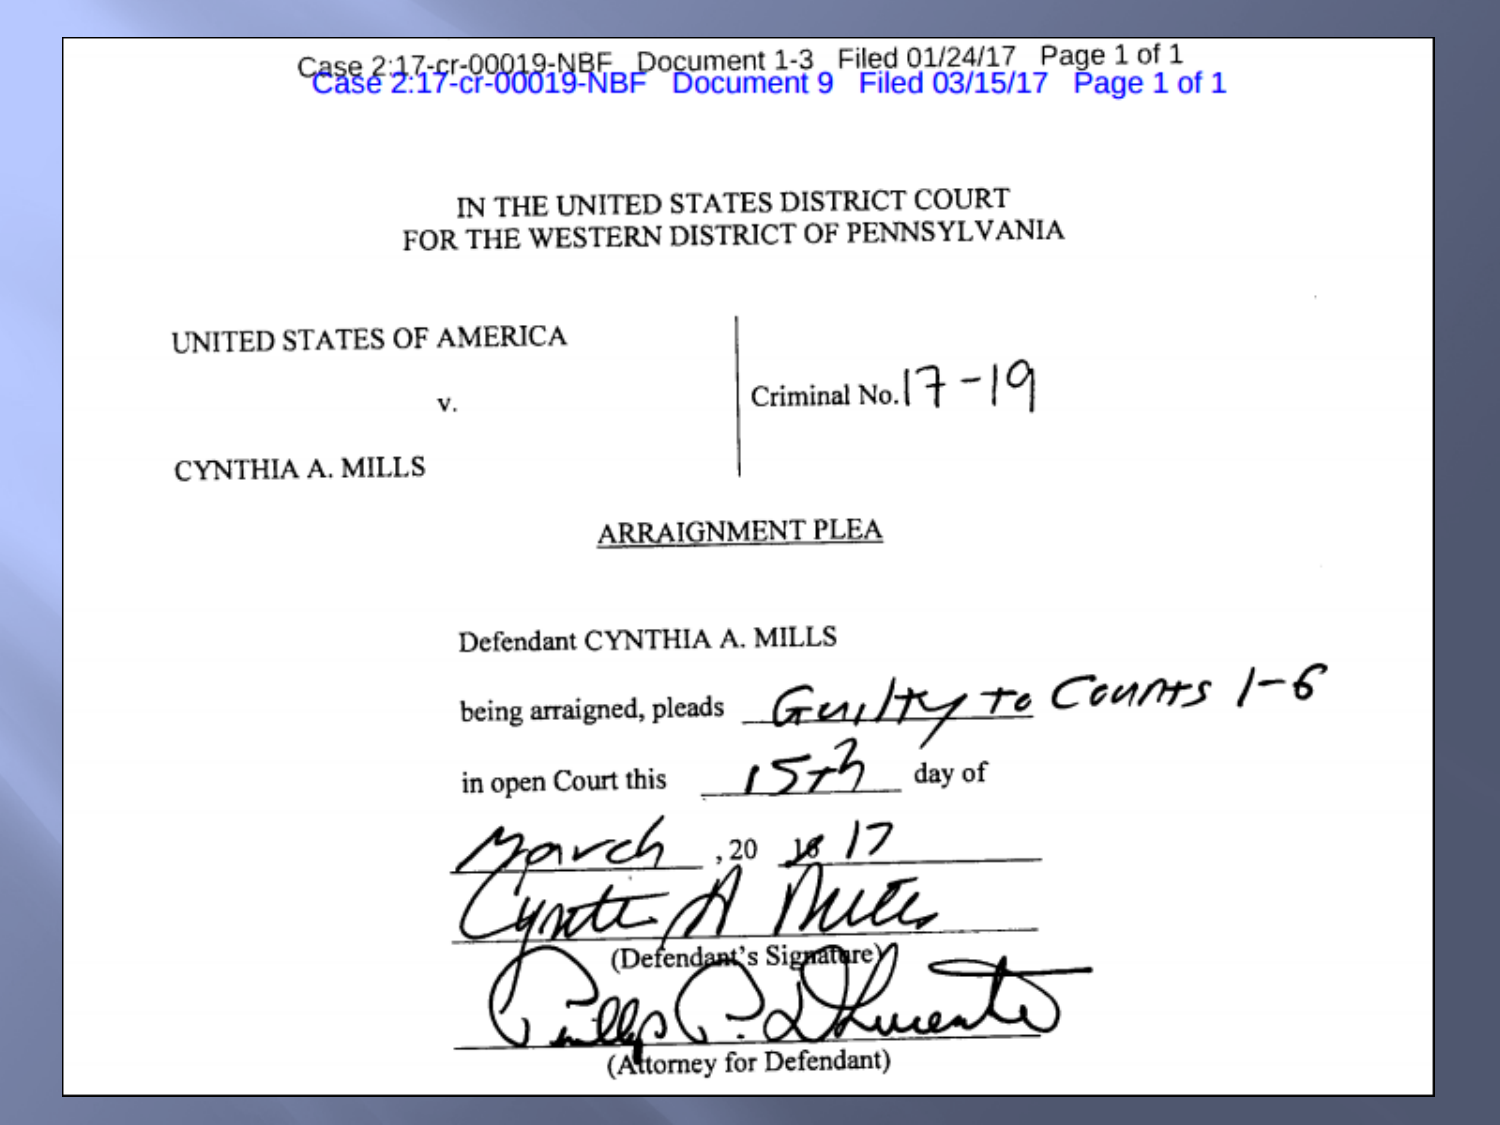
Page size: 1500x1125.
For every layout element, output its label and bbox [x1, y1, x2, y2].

picture [62, 37, 1435, 1097]
